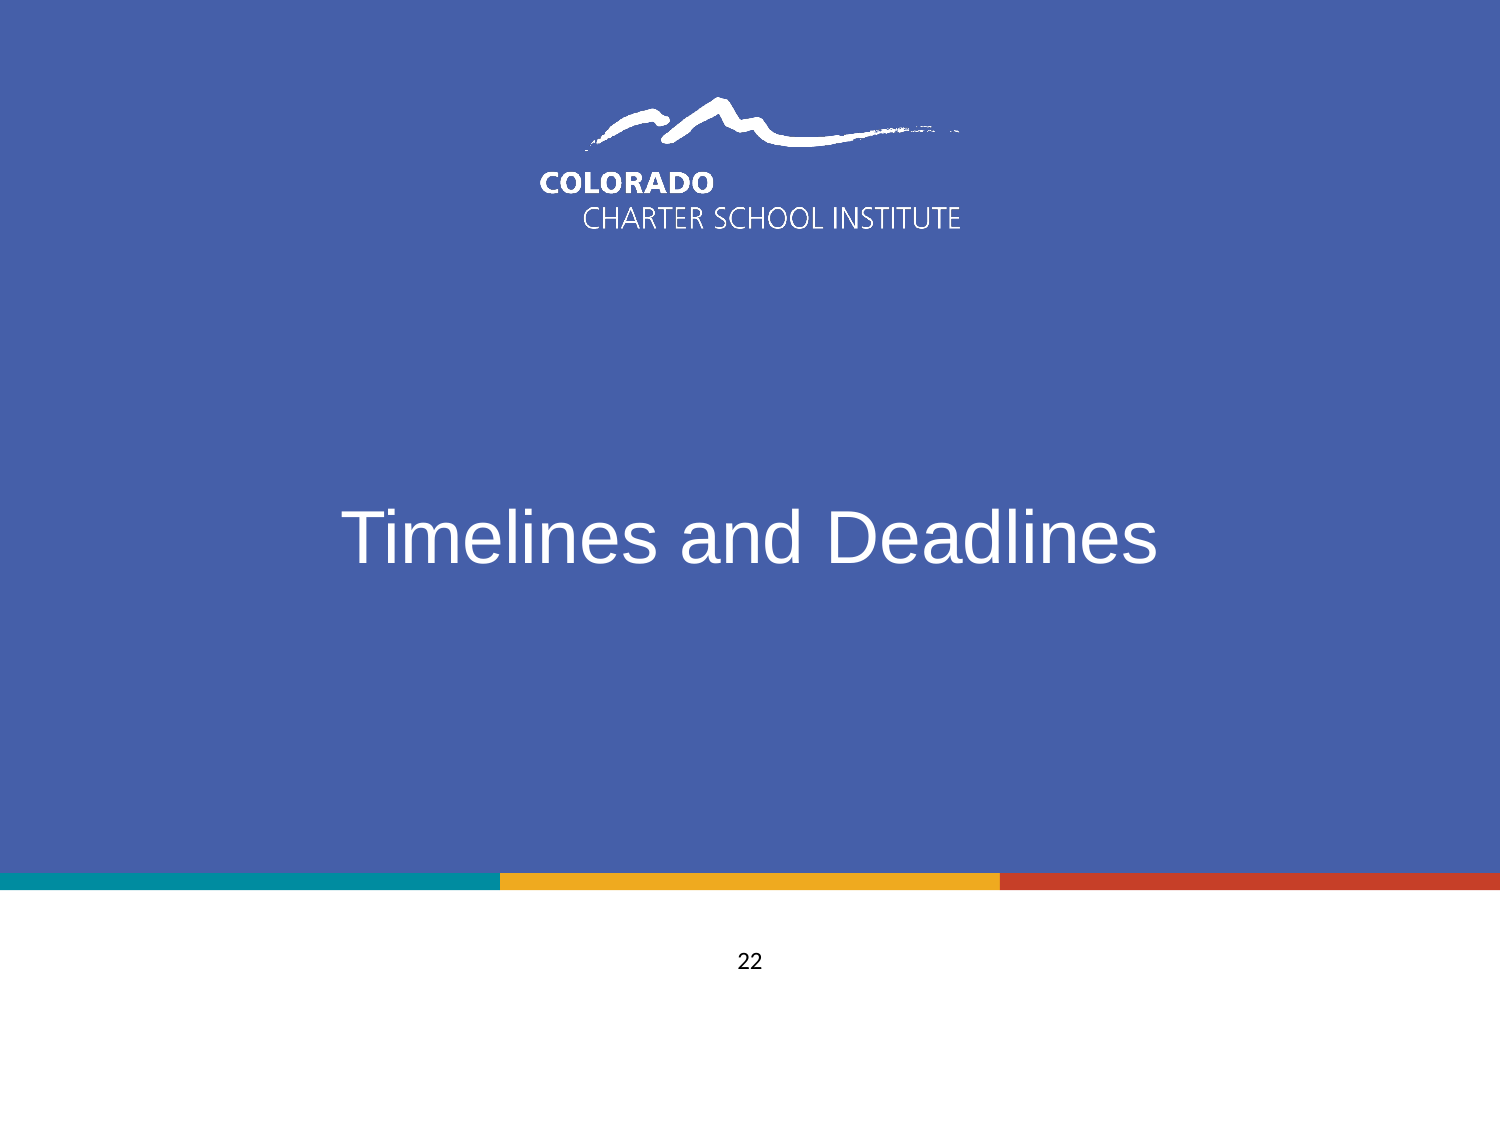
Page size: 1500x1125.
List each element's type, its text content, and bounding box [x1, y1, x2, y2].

title Timelines and Deadlines [271, 400, 1229, 591]
slide_number 22 [187, 933, 1313, 985]
picture [540, 97, 960, 229]
